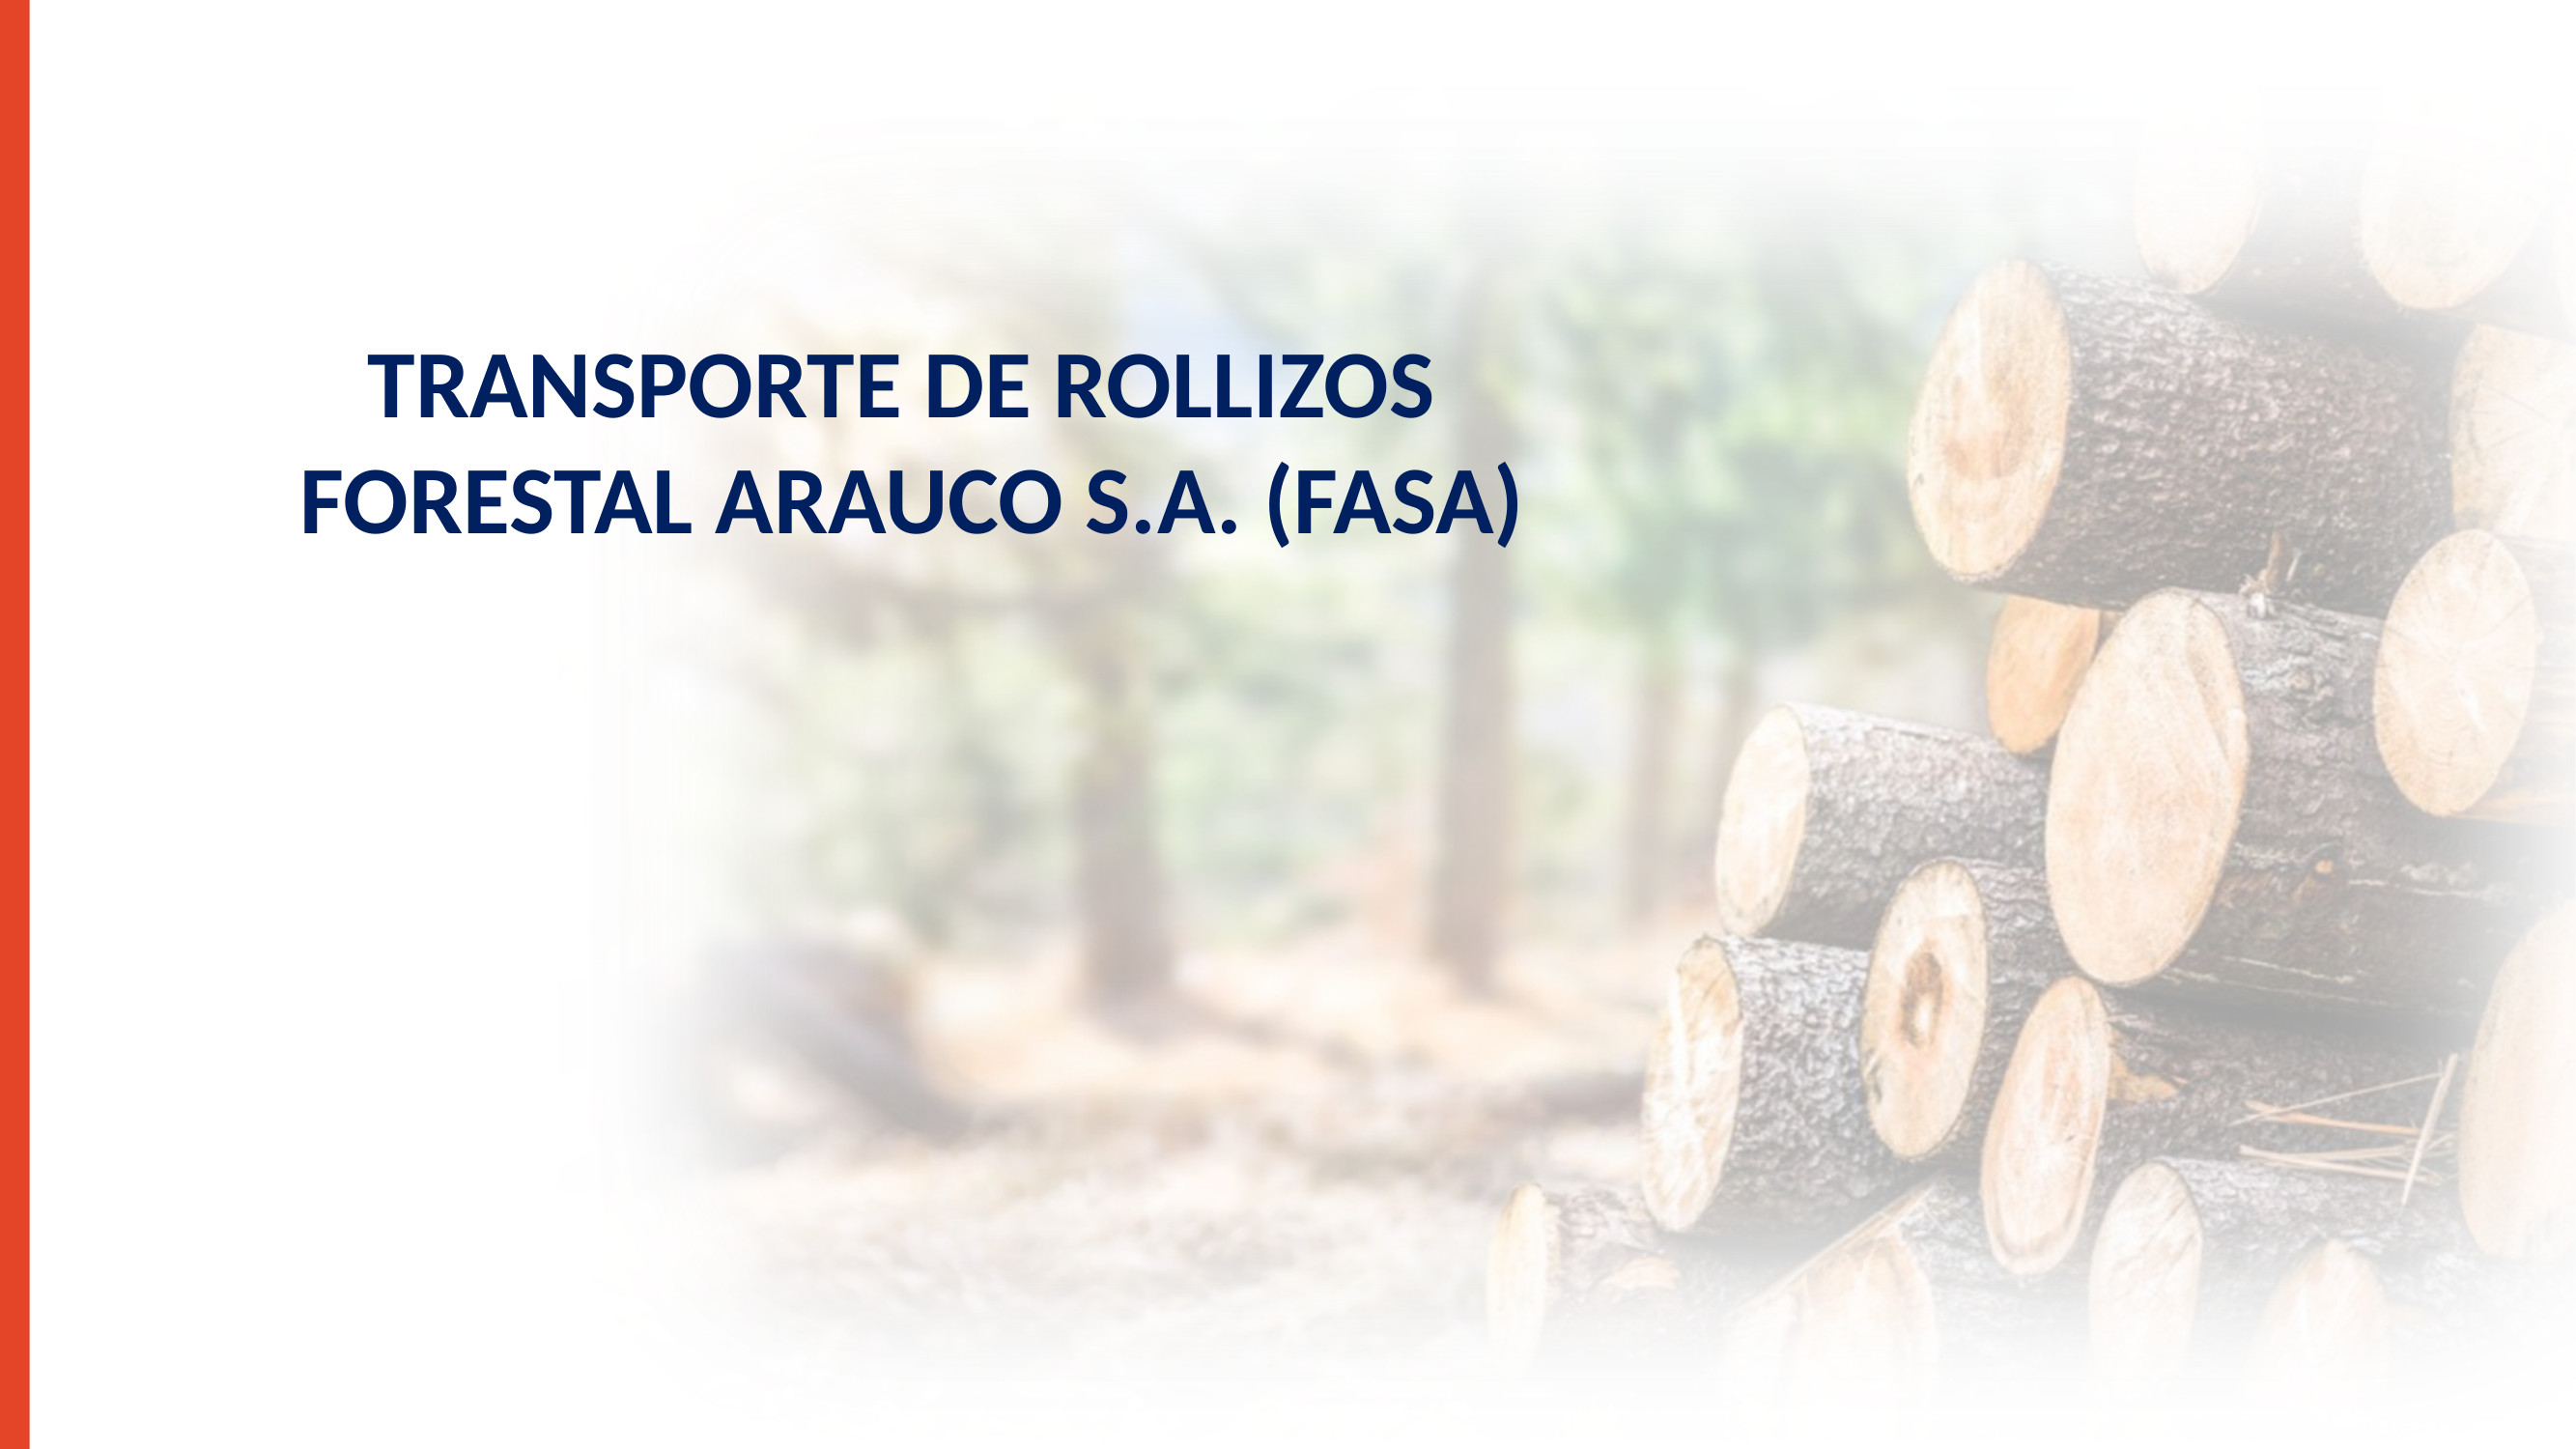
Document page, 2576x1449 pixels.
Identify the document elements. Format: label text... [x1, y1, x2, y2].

picture [538, 69, 2576, 1449]
text_box TRANSPORTE DE ROLLIZOS FORESTAL ARAUCO S.A. (FASA) [68, 313, 533, 676]
